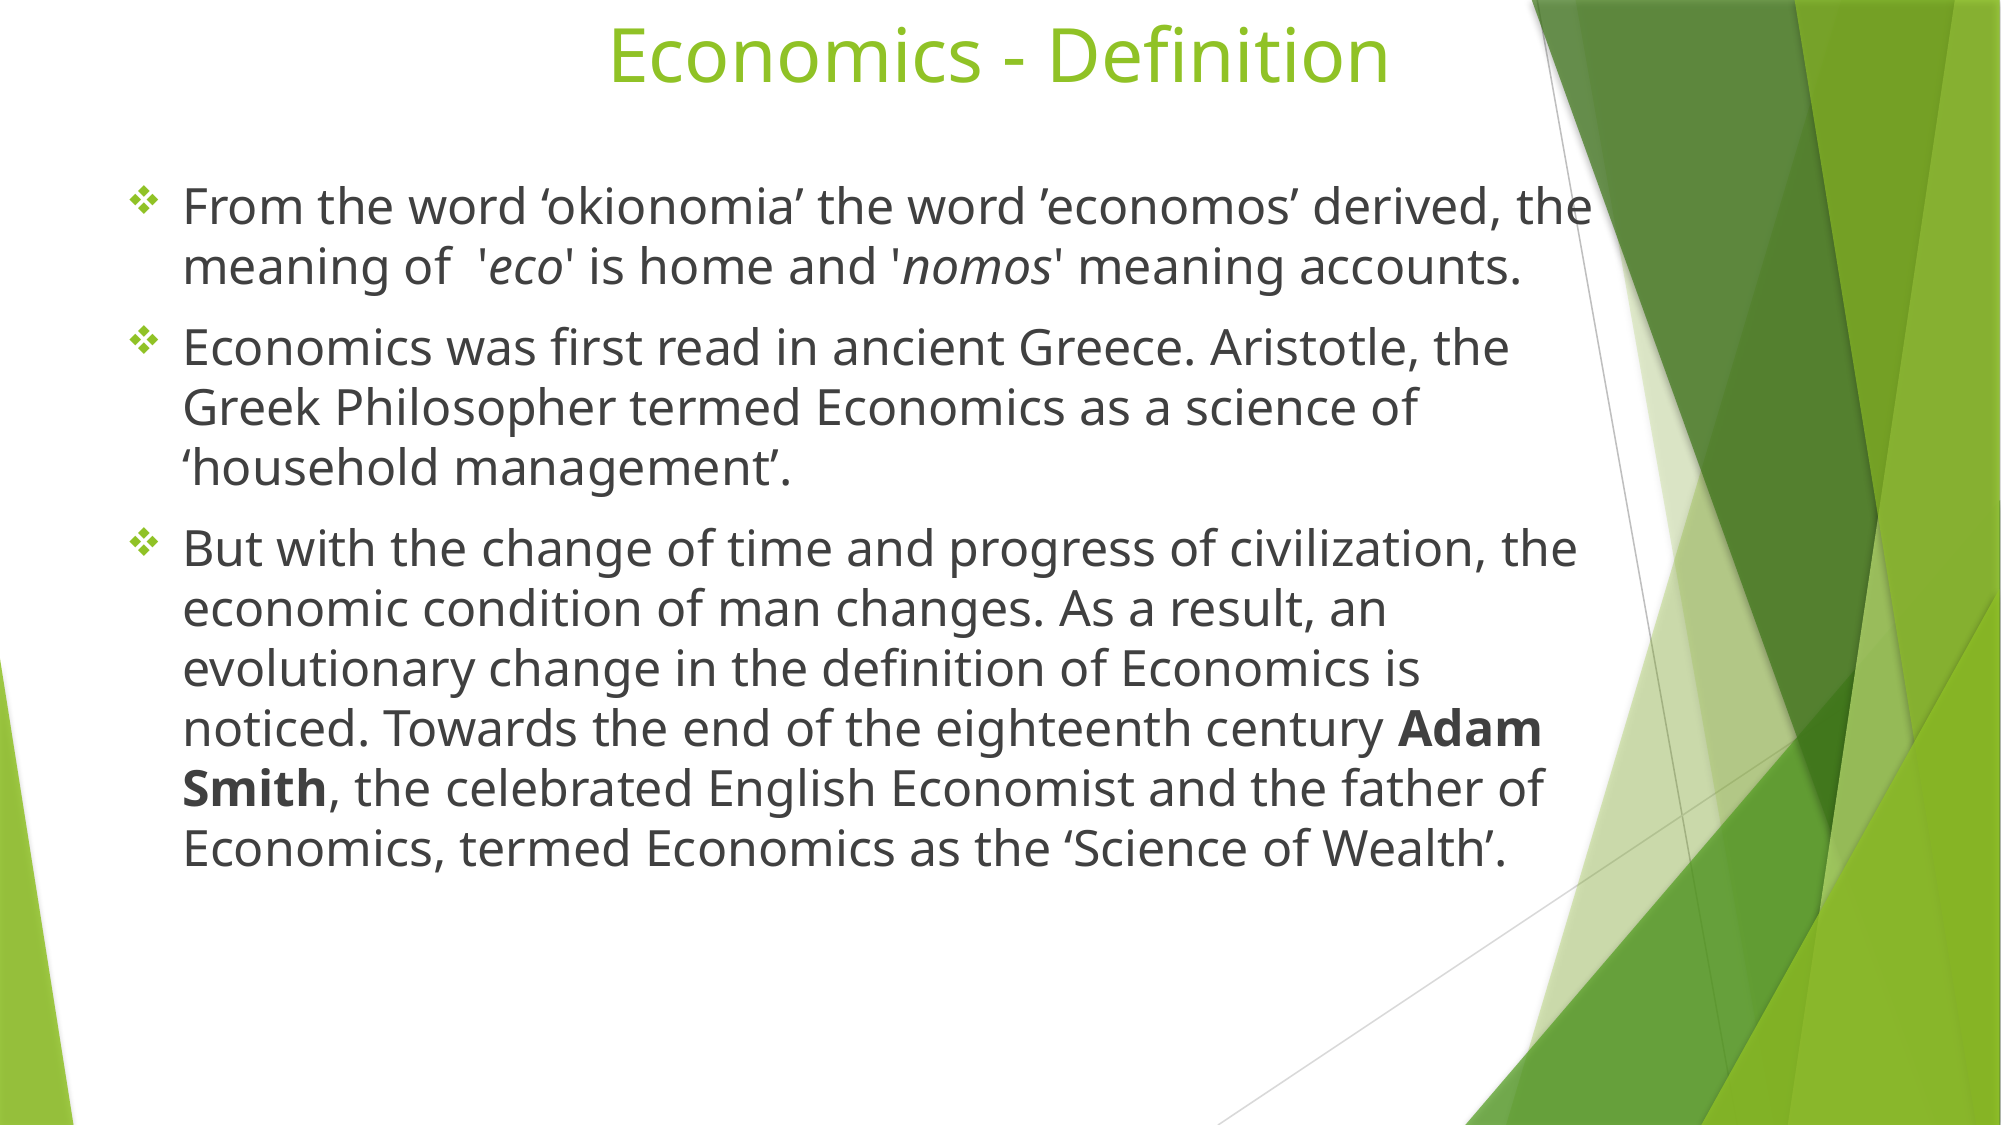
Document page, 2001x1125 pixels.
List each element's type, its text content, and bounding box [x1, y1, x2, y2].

list From the word ‘okionomia’ the word ’economos’ derived, the meaning of 'eco' is home and 'nomos' meaning accounts. Economics was first read in ancient Greece. Aristotle, the Greek Philosopher termed Economics as a science of ‘household management’. But with the change of time and progress of civilization, the economic condition of man changes. As a result, an evolutionary change in the definition of Economics is noticed. Towards the end of the eighteenth century Adam Smith, the celebrated English Economist and the father of Economics, termed Economics as the ‘Science of Wealth’. [111, 167, 1623, 991]
title Economics - Definition [0, 0, 2000, 191]
